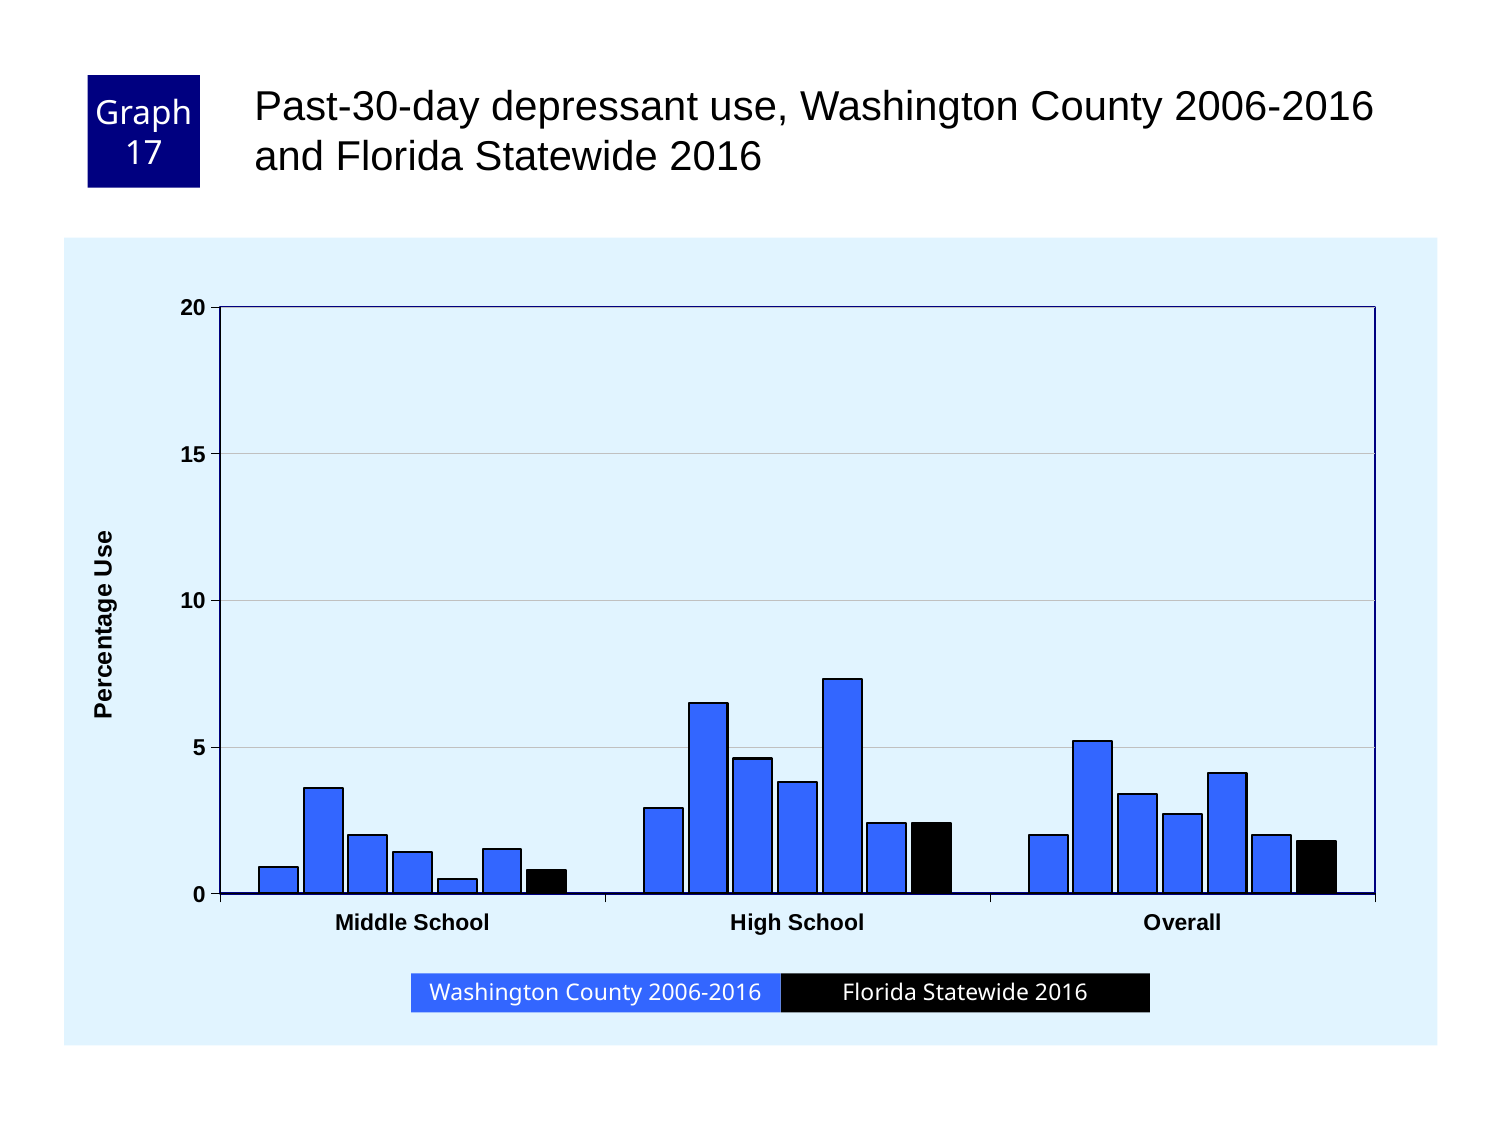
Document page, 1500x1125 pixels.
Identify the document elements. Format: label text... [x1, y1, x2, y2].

text_box Graph 17 [87, 75, 200, 188]
chart [63, 237, 1438, 1046]
text_box Past-30-day depressant use, Washington County 2006-2016 and Florida Statewide 2016 [249, 75, 1438, 200]
